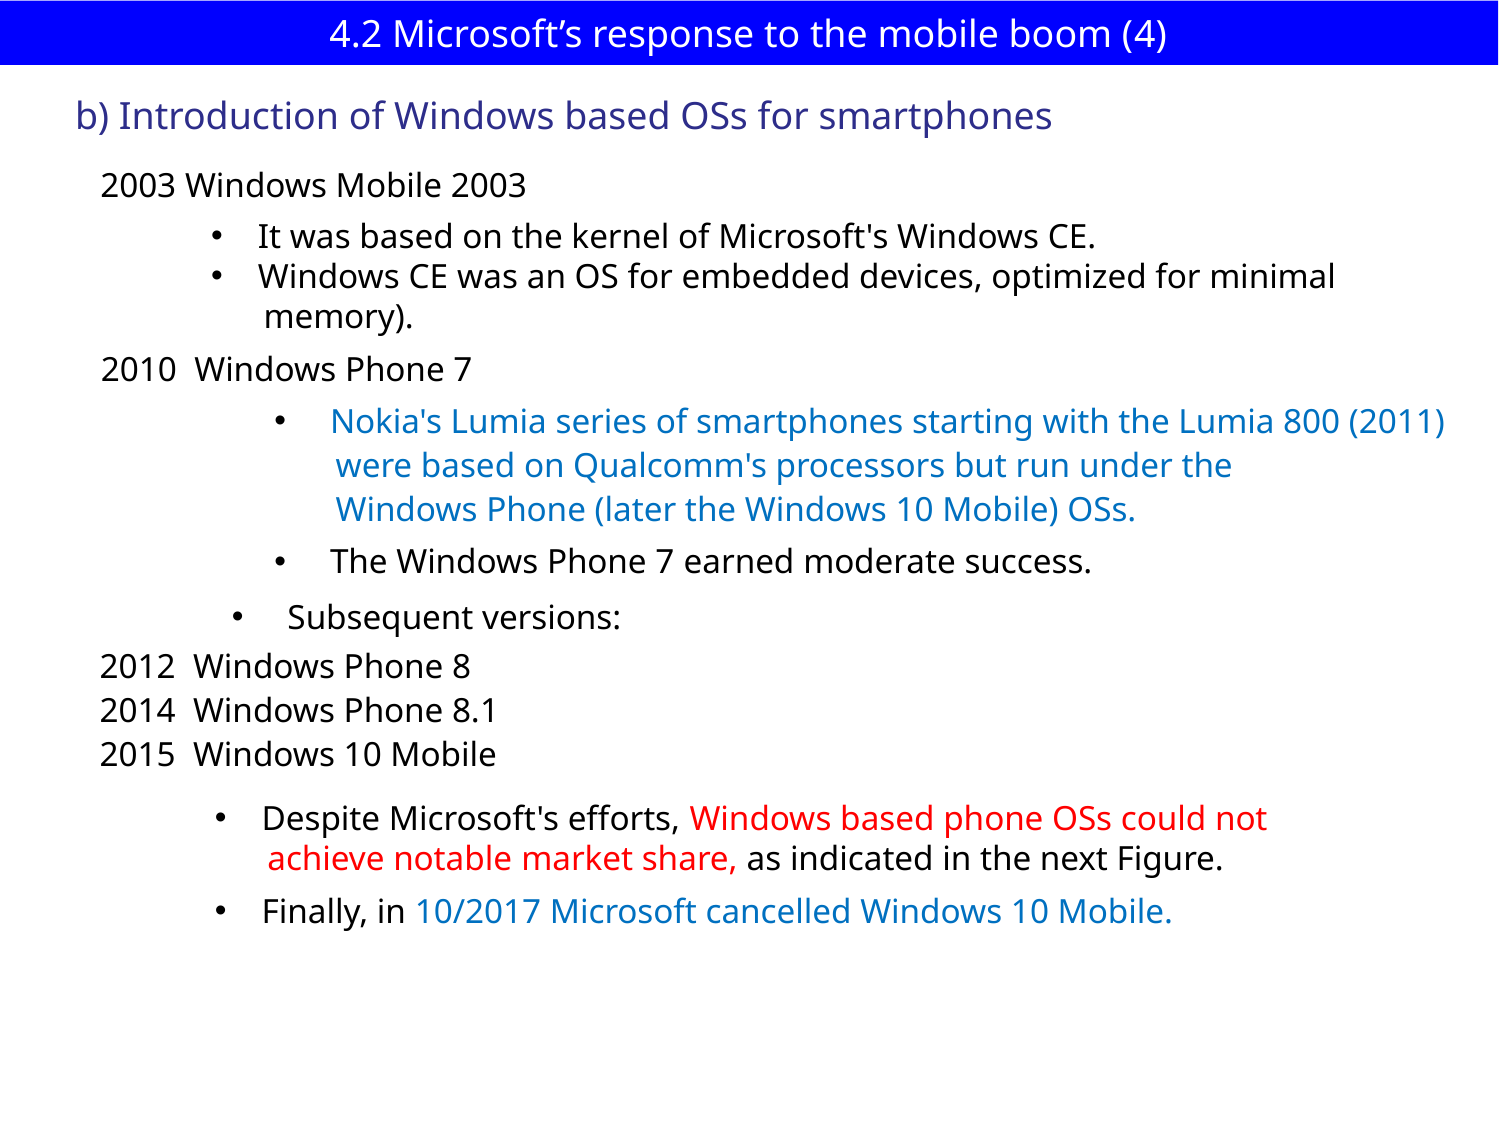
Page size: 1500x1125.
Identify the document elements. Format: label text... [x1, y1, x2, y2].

text_box 2003 Windows Mobile 2003 [85, 156, 543, 212]
title 4.2 Microsoft’s response to the mobile boom (4) [0, 0, 1499, 65]
text_box It was based on the kernel of Microsoft's Windows CE. Windows CE was an OS for embedded devices, optimized for minimal memory). [196, 208, 1489, 343]
text_box b) Introduction of Windows based OSs for smartphones [60, 84, 1070, 145]
text_box Nokia's Lumia series of smartphones starting with the Lumia 800 (2011) were based on Qualcomm's processors but run under the Windows Phone (later the Windows 10 Mobile) OSs. The Windows Phone 7 earned moderate success. [259, 392, 1462, 588]
text_box Windows Phone 7 [86, 340, 497, 396]
text_box Despite Microsoft's efforts, Windows based phone OSs could not achieve notable market share, as indicated in the next Figure. Finally, in 10/2017 Microsoft cancelled Windows 10 Mobile. [200, 790, 1407, 938]
text_box Windows Phone 8 Windows Phone 8.1 Windows 10 Mobile [84, 637, 522, 781]
text_box Subsequent versions: [217, 588, 637, 644]
